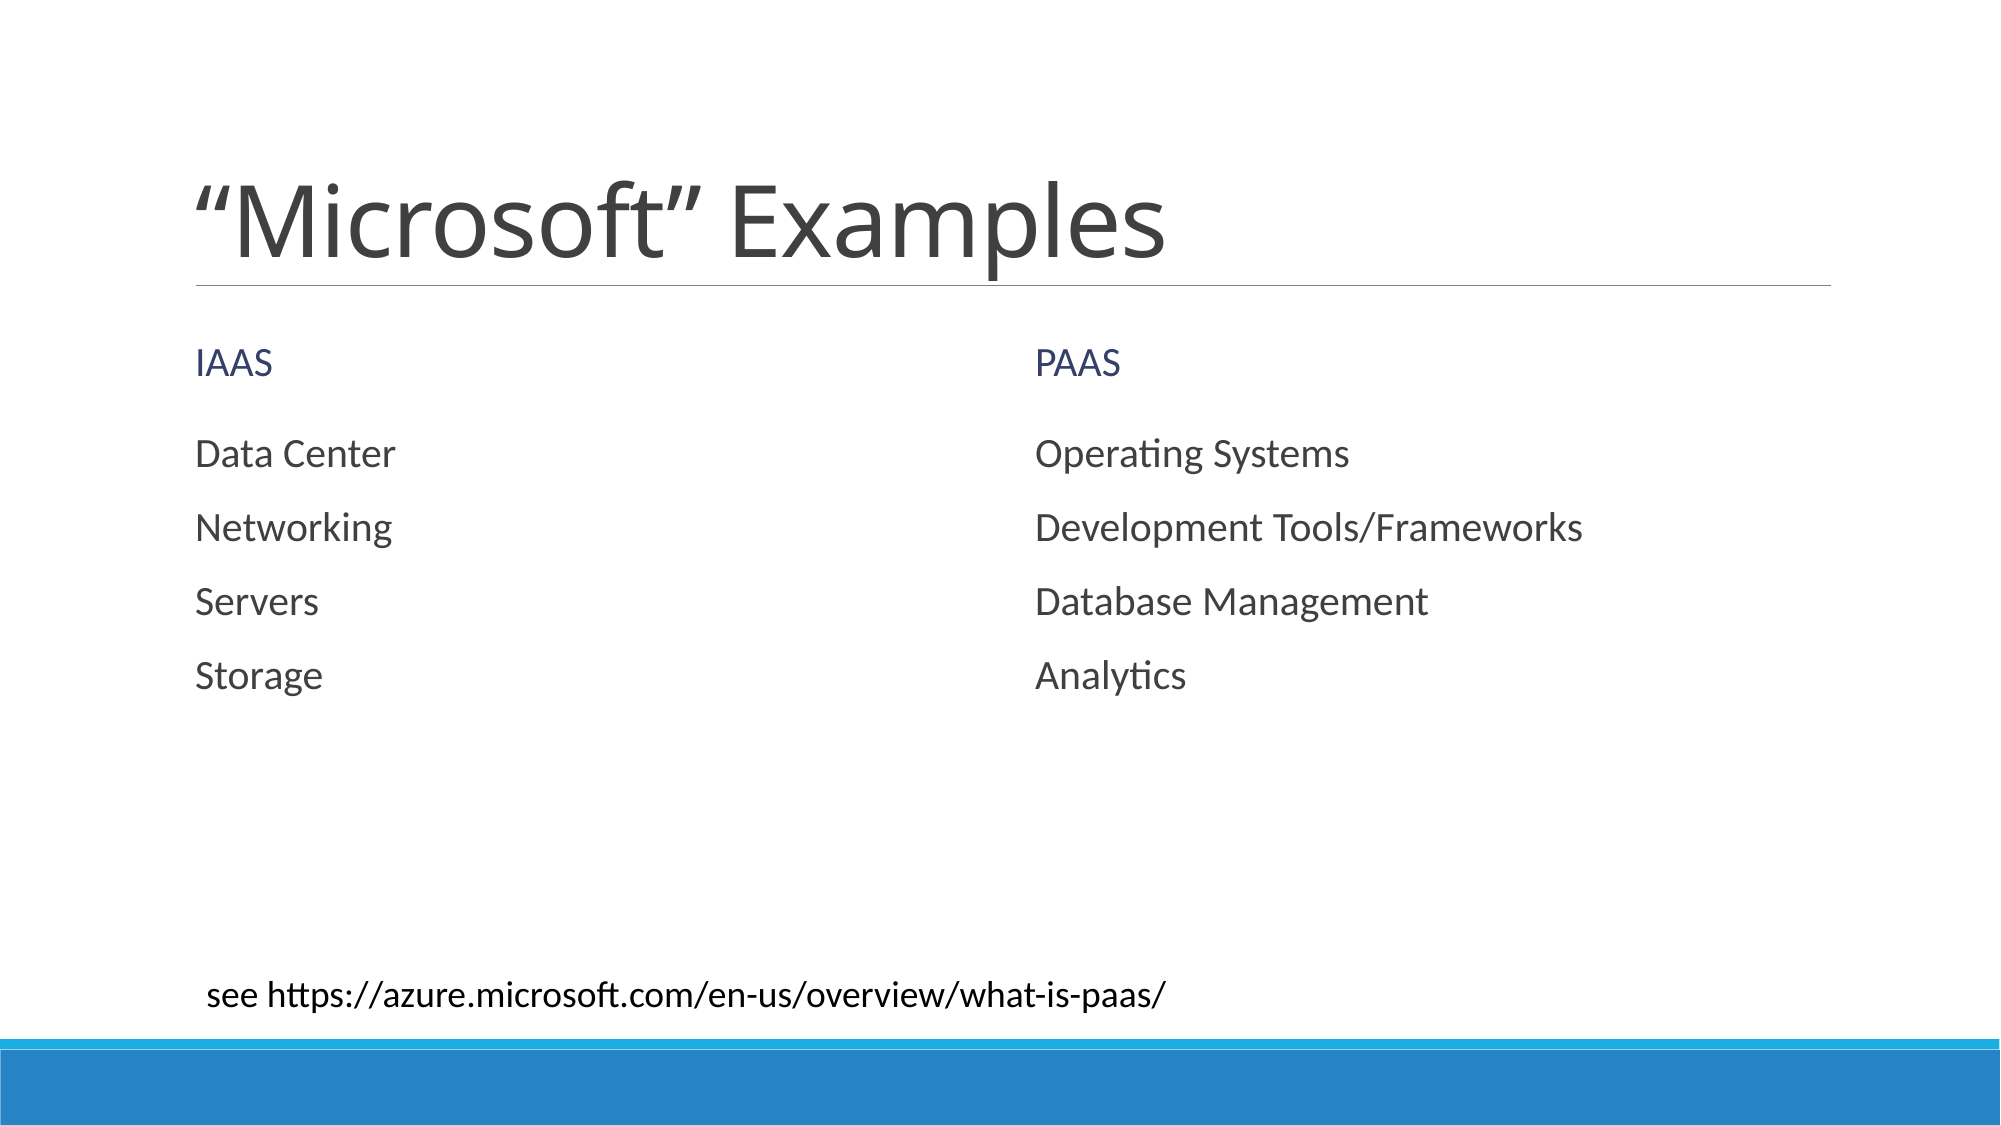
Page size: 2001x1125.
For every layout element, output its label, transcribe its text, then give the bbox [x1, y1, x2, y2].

list IaaS [180, 302, 990, 423]
text_box see https://azure.microsoft.com/en-us/overview/what-is-paas/ [191, 962, 1182, 1023]
list Data Center Networking Servers Storage [180, 423, 990, 963]
title “Microsoft” Examples [180, 47, 1830, 285]
list Operating Systems Development Tools/Frameworks Database Management Analytics [1020, 423, 1830, 963]
list Paas [1020, 302, 1830, 423]
